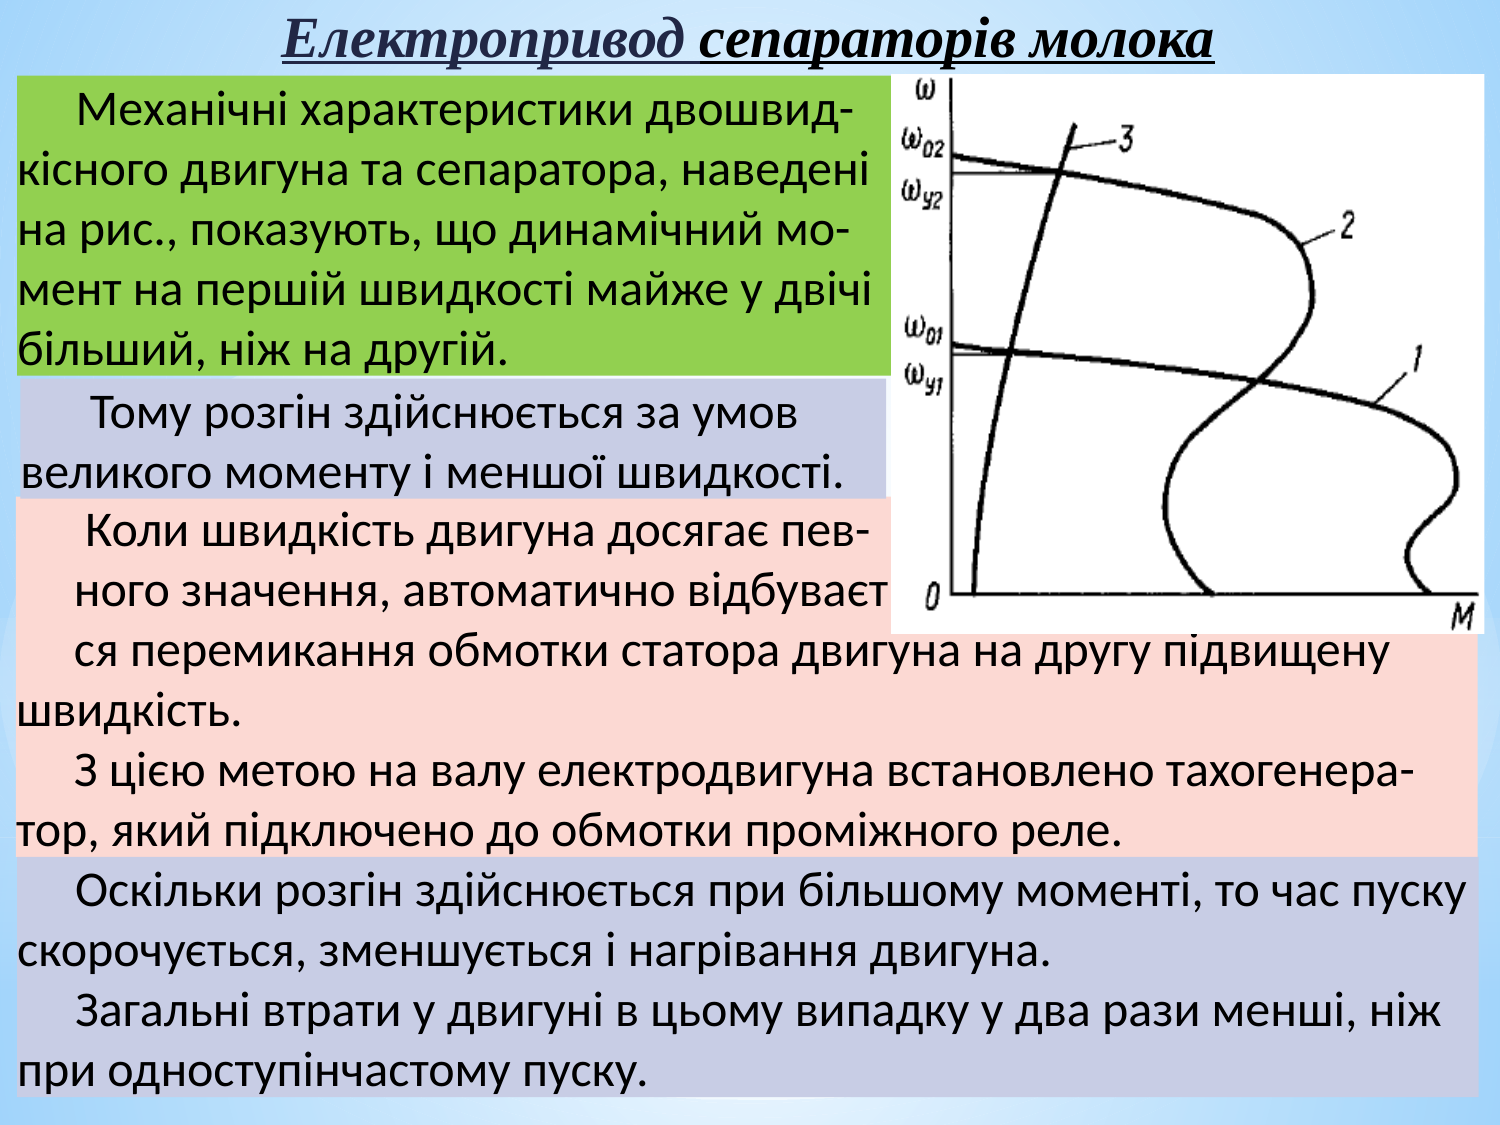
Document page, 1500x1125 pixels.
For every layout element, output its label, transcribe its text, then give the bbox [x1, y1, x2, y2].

text_box Коли швидкість двигуна досягає пев- ного значення, автоматично відбуваєть- ся перемикання обмотки статора двигуна на другу підвищену швидкість. З цією метою на валу електродвигуна встановлено тахогенера-тор, який підключено до обмотки проміжного реле. [15, 496, 1478, 857]
text_box Тому розгін здійснюється за умов великого моменту і меншої швидкості. [20, 378, 884, 499]
text_box Електропривод сепараторів молока [17, 9, 1480, 70]
text_box Механічні характеристики двошвид-кісного двигуна та сепаратора, наведені на рис., показують, що динамічний мо-мент на першій швидкості майже у двічі більший, ніж на другій. [17, 75, 886, 376]
text_box Оскільки розгін здійснюється при більшому моменті, то час пуску скорочується, зменшується і нагрівання двигуна. Загальні втрати у двигуні в цьому випадку у два рази менші, ніж при одноступінчастому пуску. [17, 856, 1479, 1098]
picture [890, 73, 1485, 634]
